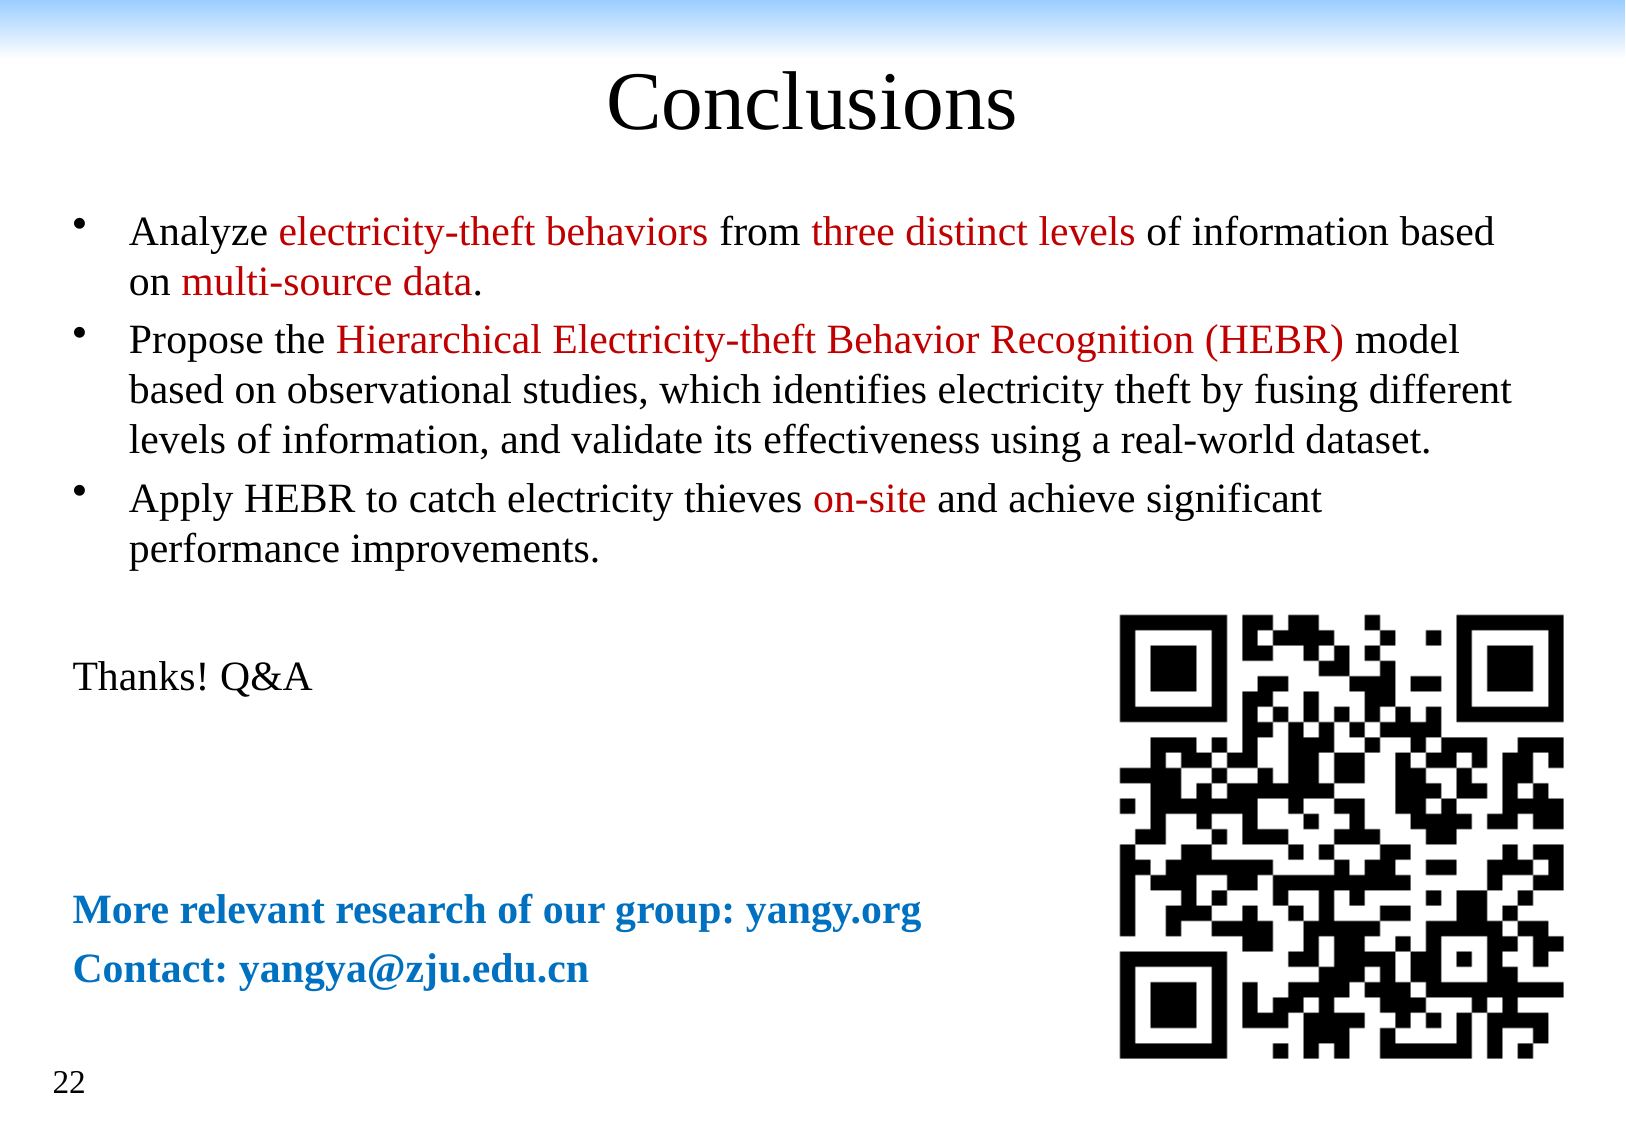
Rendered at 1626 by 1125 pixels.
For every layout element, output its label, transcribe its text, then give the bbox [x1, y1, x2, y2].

list Analyze electricity-theft behaviors from three distinct levels of information based on multi-source data. Propose the Hierarchical Electricity-theft Behavior Recognition (HEBR) model based on observational studies, which identifies electricity theft by fusing different levels of information, and validate its effectiveness using a real-world dataset. Apply HEBR to catch electricity thieves on-site and achieve significant performance improvements. Thanks! Q&A More relevant research of our group: yangy.org Contact: yangya@zju.edu.cn [57, 196, 1558, 1006]
picture [1105, 600, 1581, 1076]
title Conclusions [44, 30, 1581, 162]
